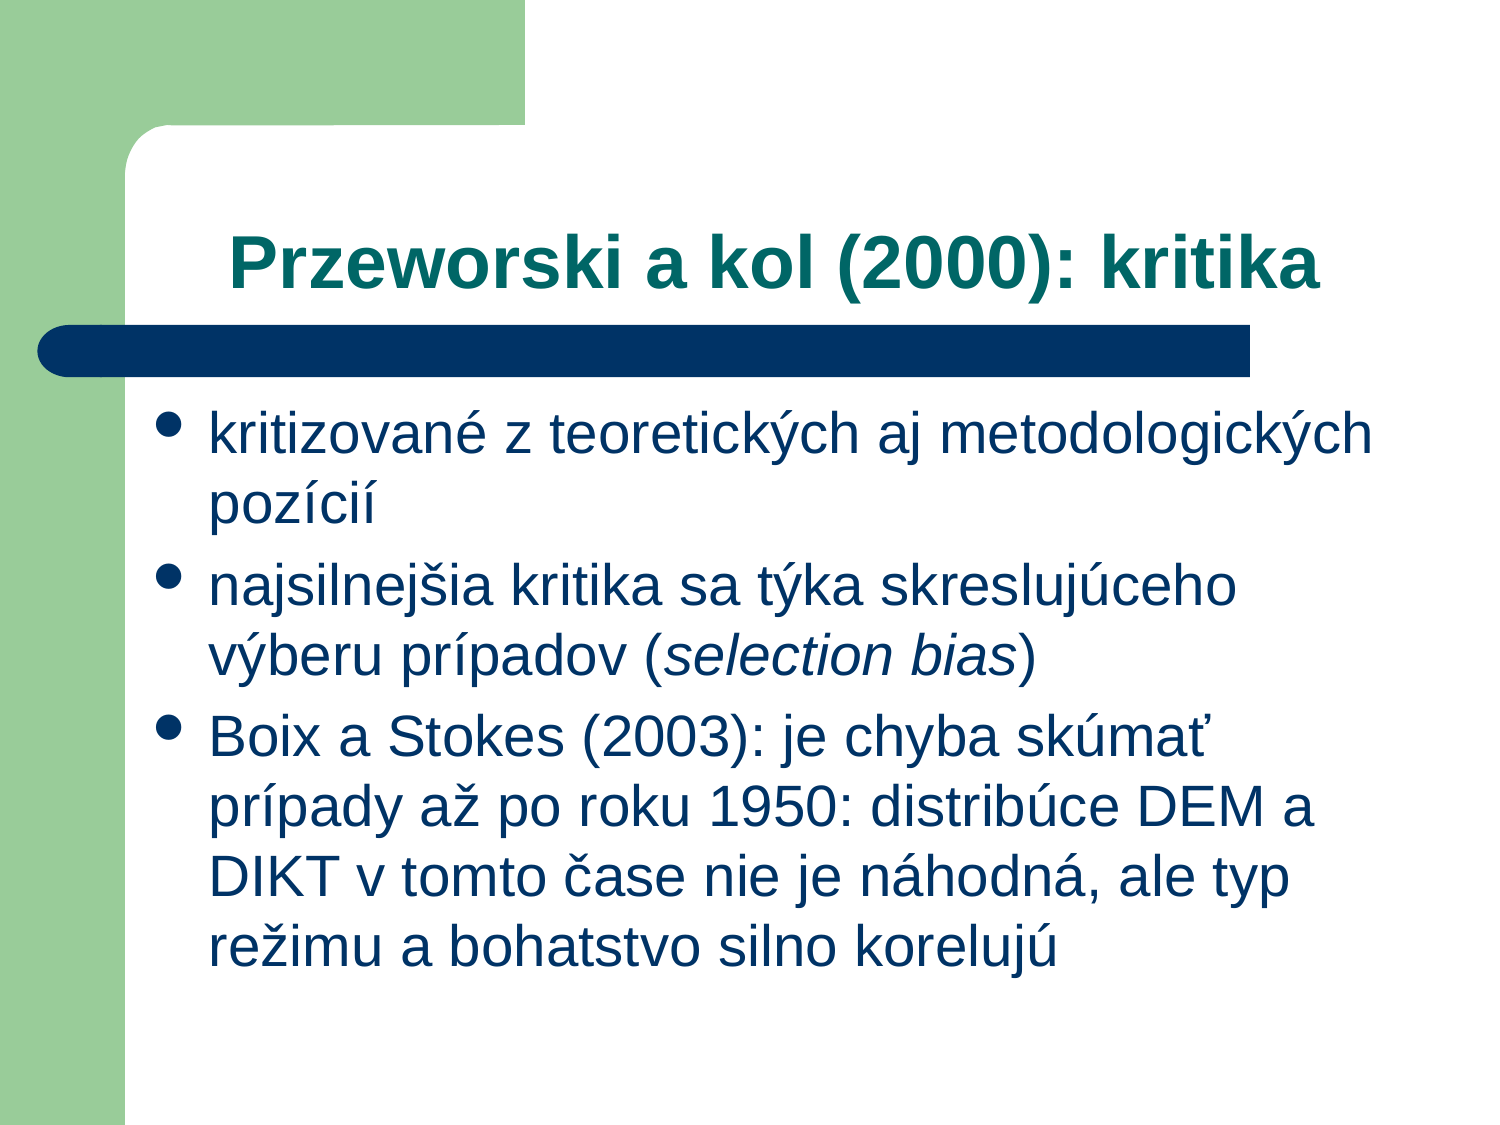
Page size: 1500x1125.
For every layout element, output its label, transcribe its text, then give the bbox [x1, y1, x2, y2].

list kritizované z teoretických aj metodologických pozícií najsilnejšia kritika sa týka skreslujúceho výberu prípadov (selection bias) Boix a Stokes (2003): je chyba skúmať prípady až po roku 1950: distribúce DEM a DIKT v tomto čase nie je náhodná, ale typ režimu a bohatstvo silno korelujú [137, 387, 1400, 999]
title Przeworski a kol (2000): kritika [125, 125, 1425, 313]
